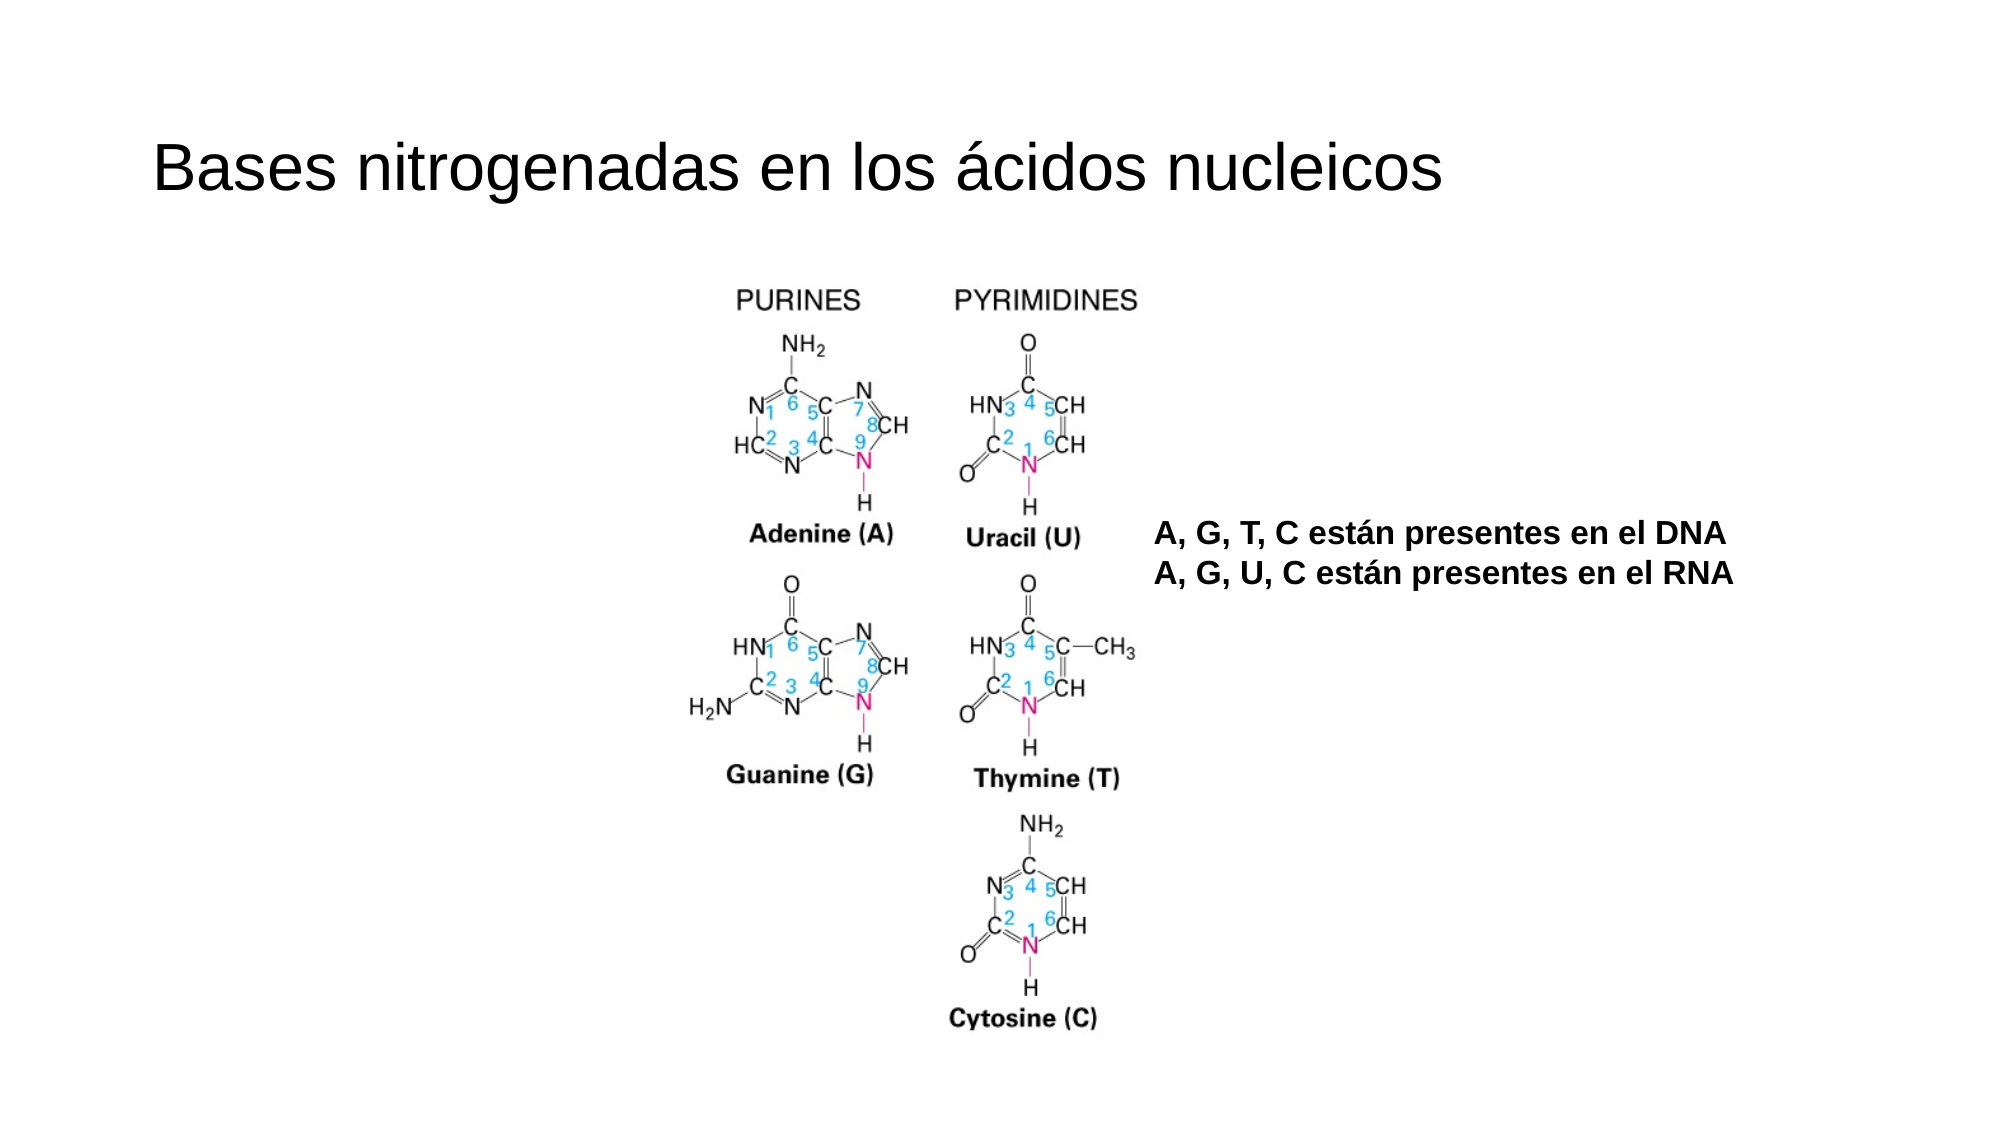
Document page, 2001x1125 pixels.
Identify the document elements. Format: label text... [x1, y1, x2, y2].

title Bases nitrogenadas en los ácidos nucleicos [137, 59, 1863, 278]
text_box A, G, T, C están presentes en el DNA A, G, U, C están presentes en el RNA [1153, 504, 1759, 599]
picture [674, 274, 1153, 1038]
